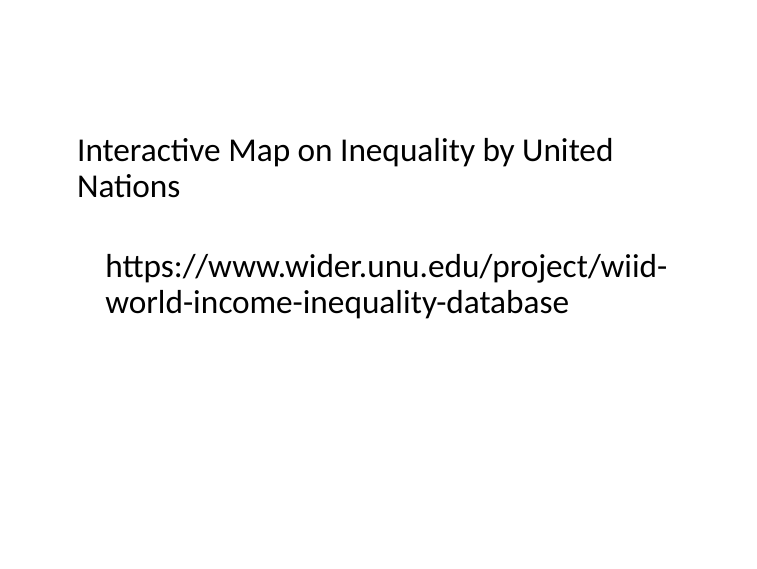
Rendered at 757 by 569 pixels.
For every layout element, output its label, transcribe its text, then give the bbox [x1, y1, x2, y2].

list Interactive Map on Inequality by United Nations https://www.wider.unu.edu/project/wiid-world-income-inequality-database [62, 77, 733, 459]
